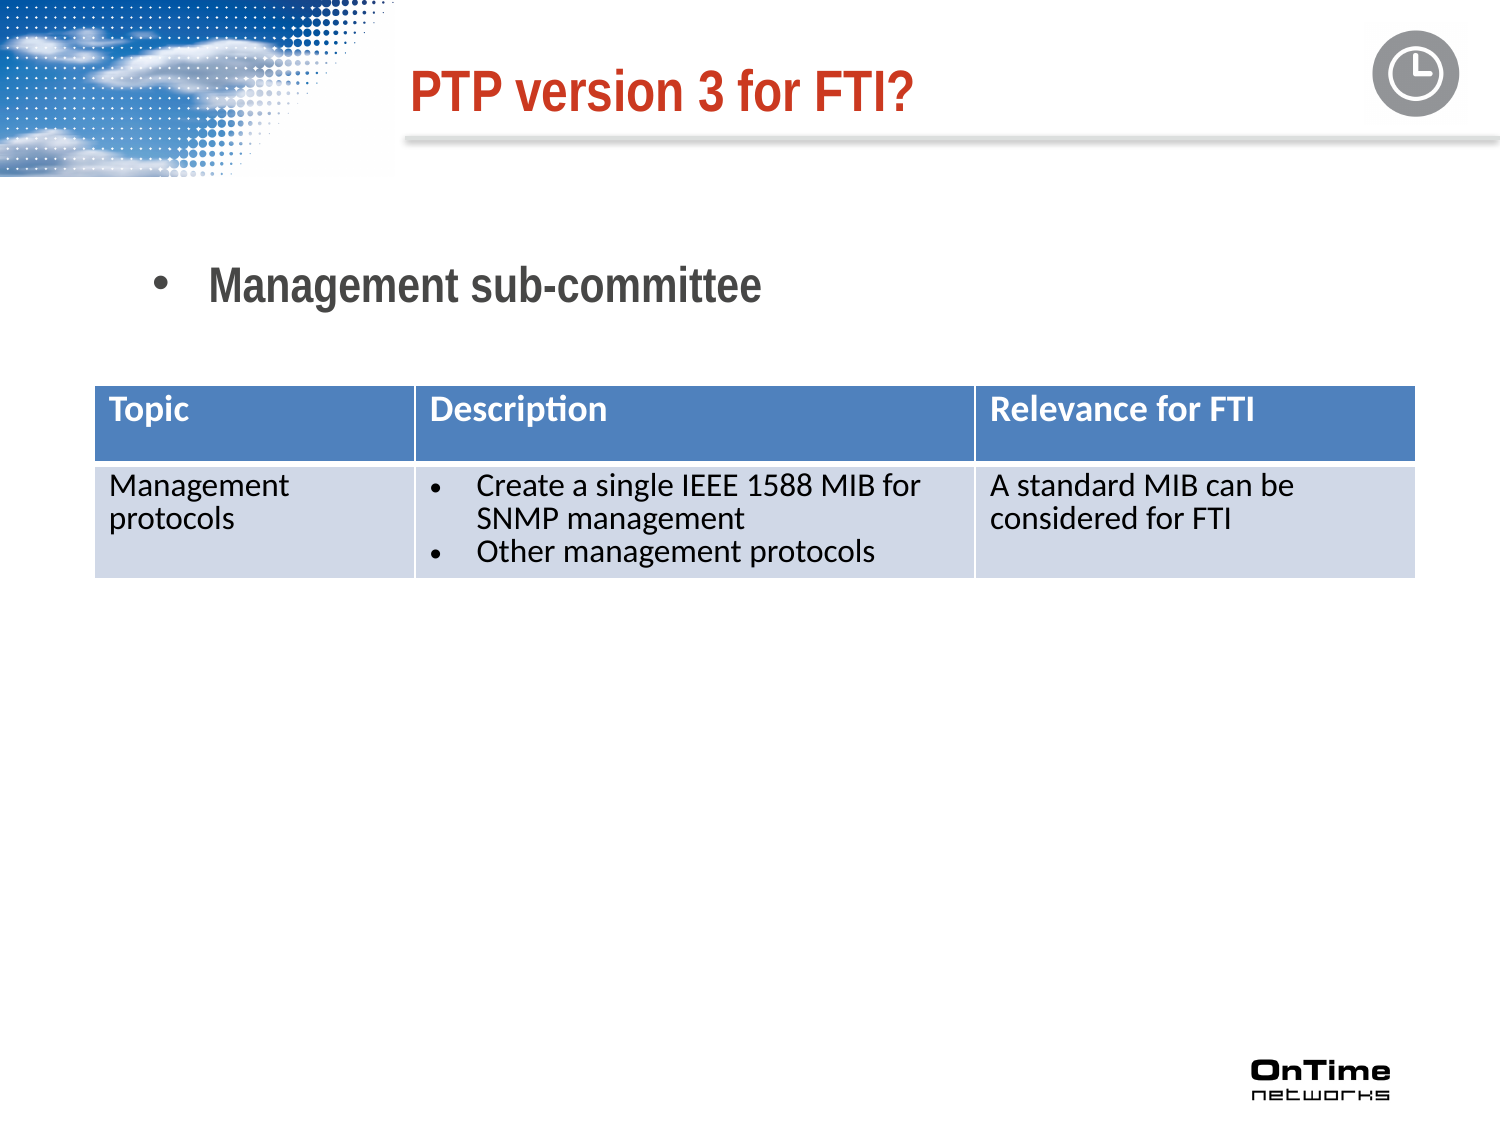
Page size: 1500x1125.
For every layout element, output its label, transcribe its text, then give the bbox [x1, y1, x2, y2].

table_cell Management protocols [95, 467, 414, 578]
table_header Relevance for FTI [976, 386, 1415, 461]
picture [0, 0, 395, 177]
table_header Topic [95, 386, 414, 461]
list Management sub-committee [137, 245, 1425, 355]
table_cell A standard MIB can be considered for FTI [976, 467, 1415, 578]
title PTP version 3 for FTI? [395, 22, 1425, 155]
picture [1364, 22, 1468, 126]
table_header Description [416, 386, 974, 461]
table_cell Create a single IEEE 1588 MIB for SNMP management Other management protocols [416, 467, 974, 578]
picture [1230, 1038, 1411, 1122]
